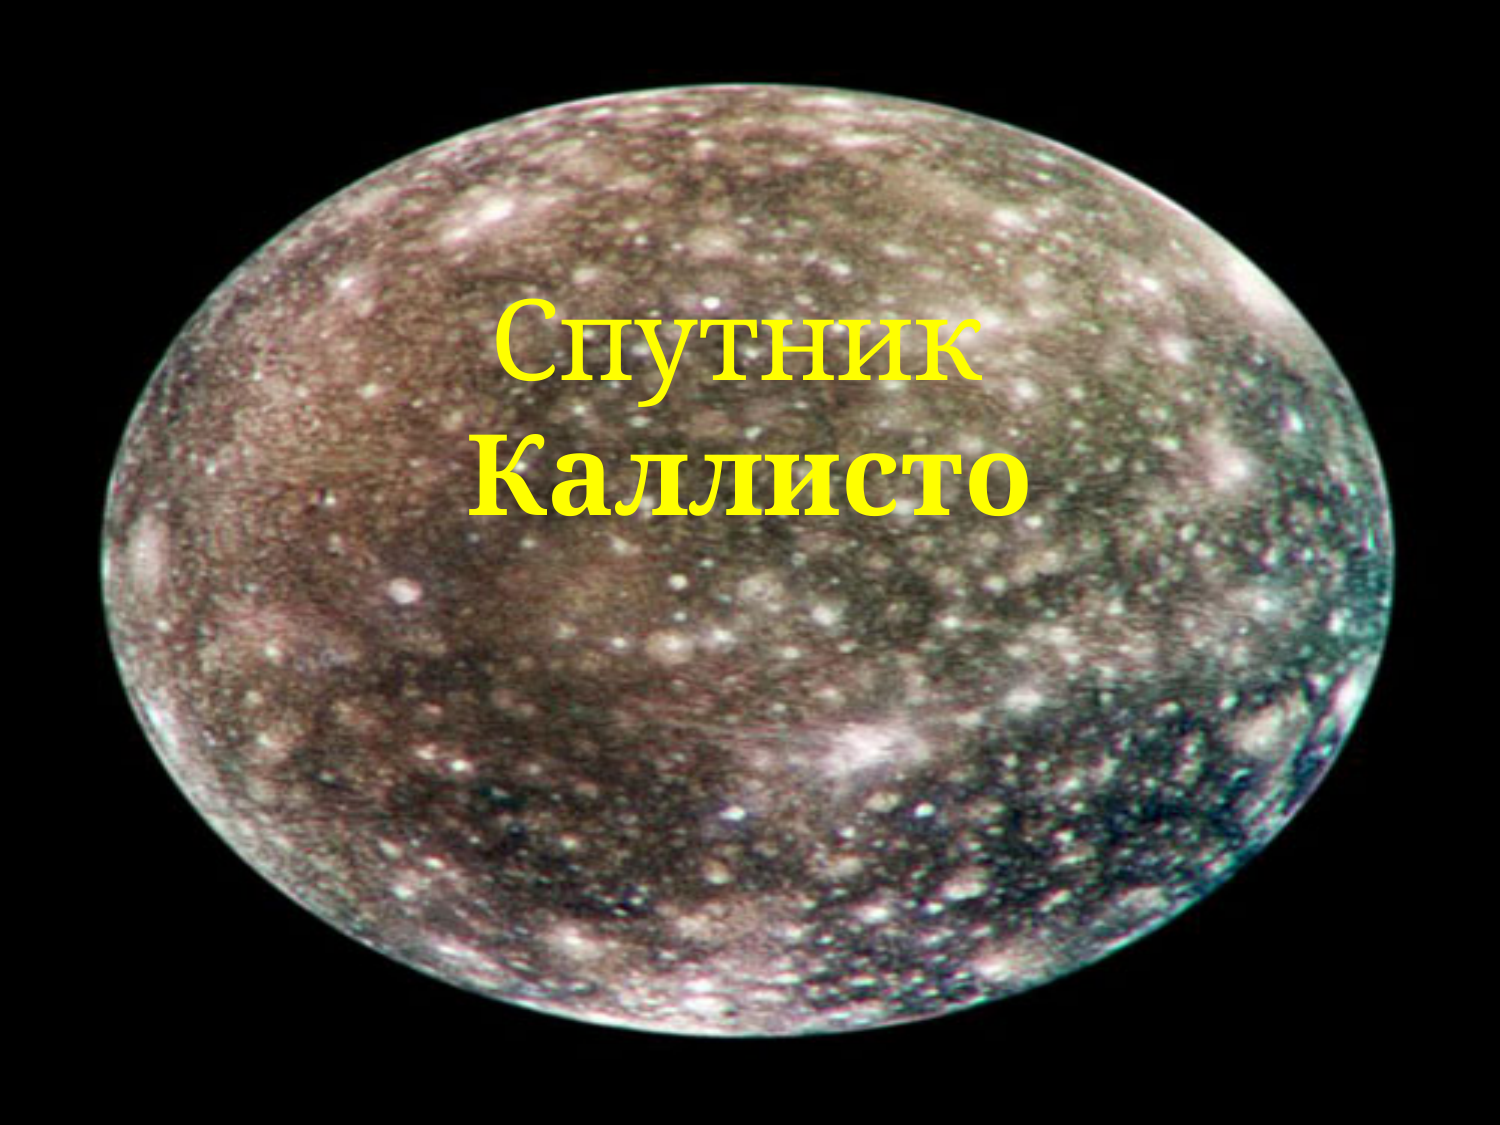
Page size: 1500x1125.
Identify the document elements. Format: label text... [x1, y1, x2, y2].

picture [0, 0, 1500, 1125]
title Спутник Каллисто [112, 349, 1388, 591]
